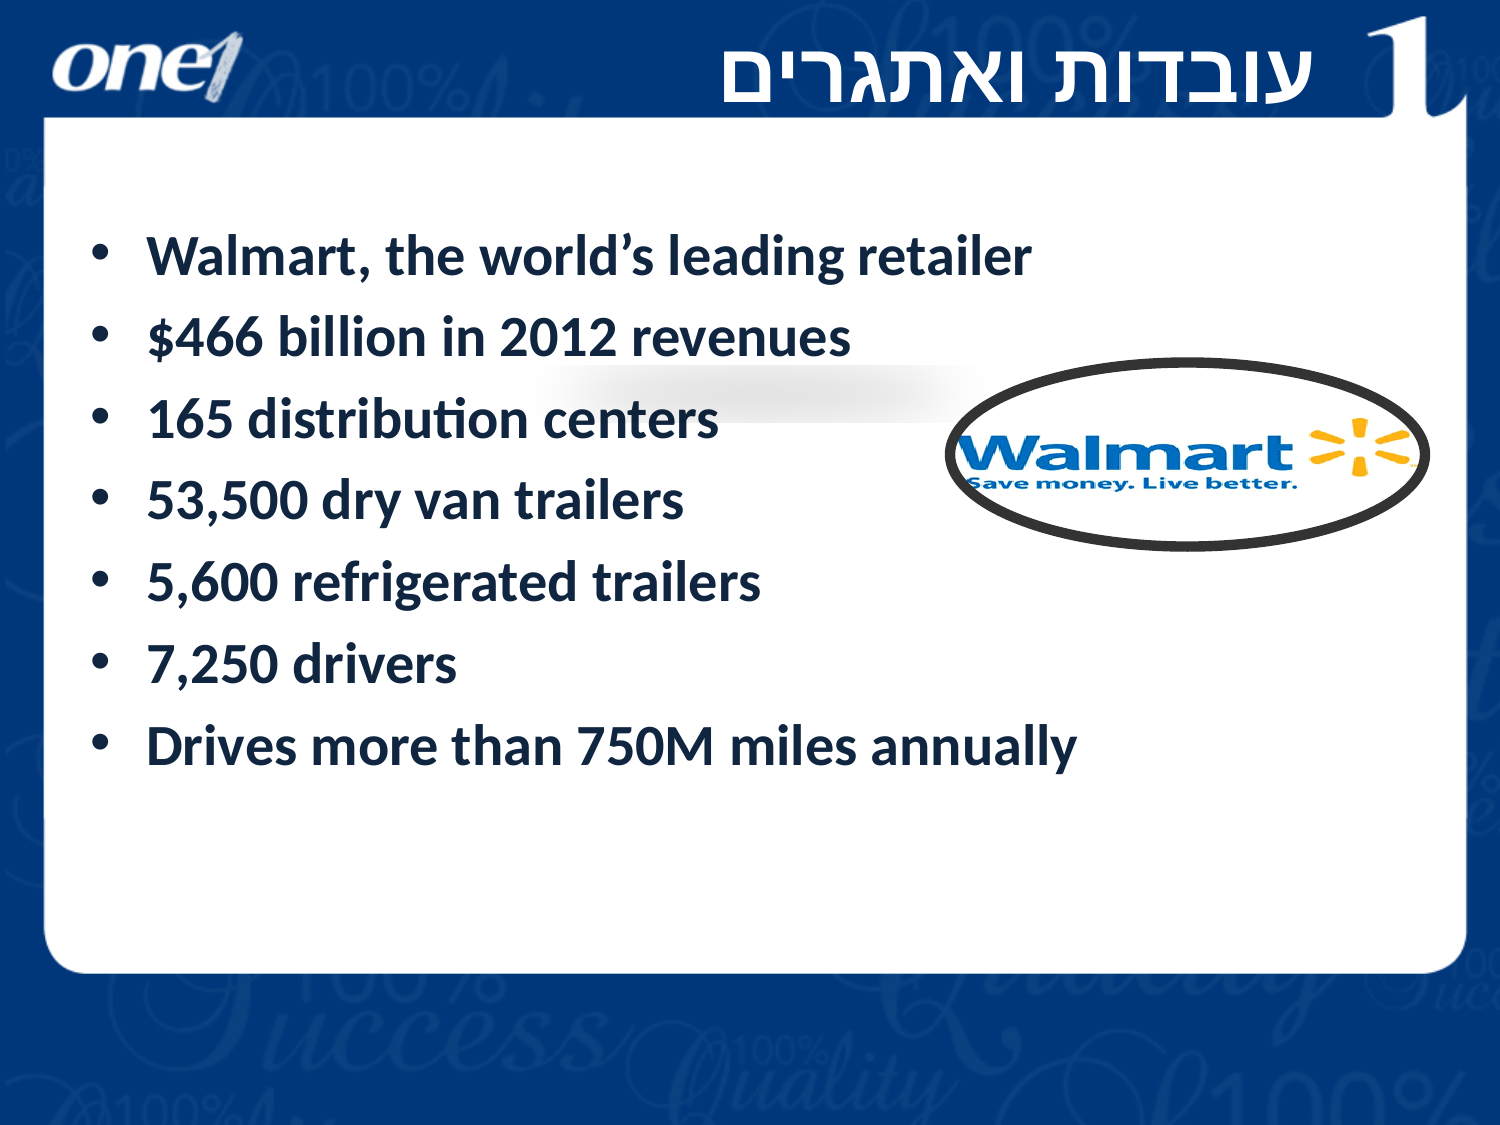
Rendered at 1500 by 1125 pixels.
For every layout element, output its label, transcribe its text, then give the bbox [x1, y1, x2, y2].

picture [949, 362, 1426, 547]
title עובדות ואתגרים [24, 0, 1376, 163]
picture [0, 0, 1500, 1125]
list Walmart, the world’s leading retailer $466 billion in 2012 revenues 165 distribution centers 53,500 dry van trailers 5,600 refrigerated trailers 7,250 drivers Drives more than 750M miles annually [74, 137, 1438, 951]
